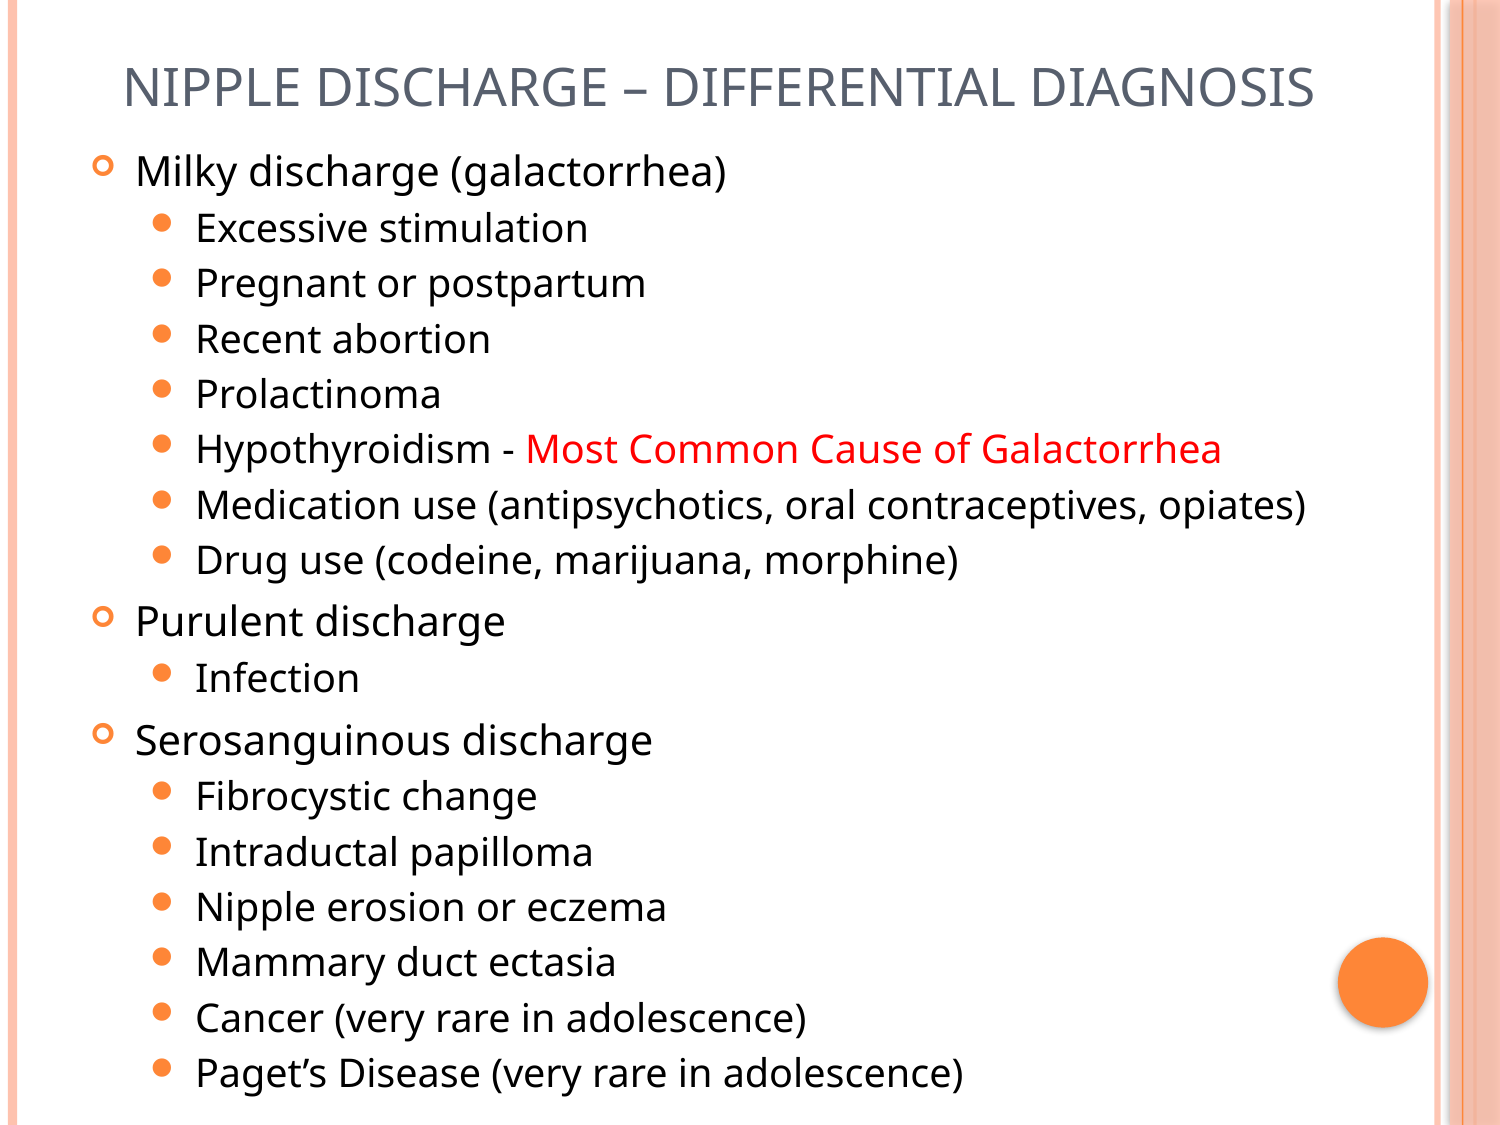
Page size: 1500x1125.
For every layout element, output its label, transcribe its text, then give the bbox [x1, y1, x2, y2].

list Milky discharge (galactorrhea) Excessive stimulation Pregnant or postpartum Recent abortion Prolactinoma Hypothyroidism - Most Common Cause of Galactorrhea Medication use (antipsychotics, oral contraceptives, opiates) Drug use (codeine, marijuana, morphine) Purulent discharge Infection Serosanguinous discharge Fibrocystic change Intraductal papilloma Nipple erosion or eczema Mammary duct ectasia Cancer (very rare in adolescence) Paget’s Disease (very rare in adolescence) [74, 137, 1363, 1088]
title Nipple Discharge – Differential Diagnosis [75, 0, 1363, 125]
